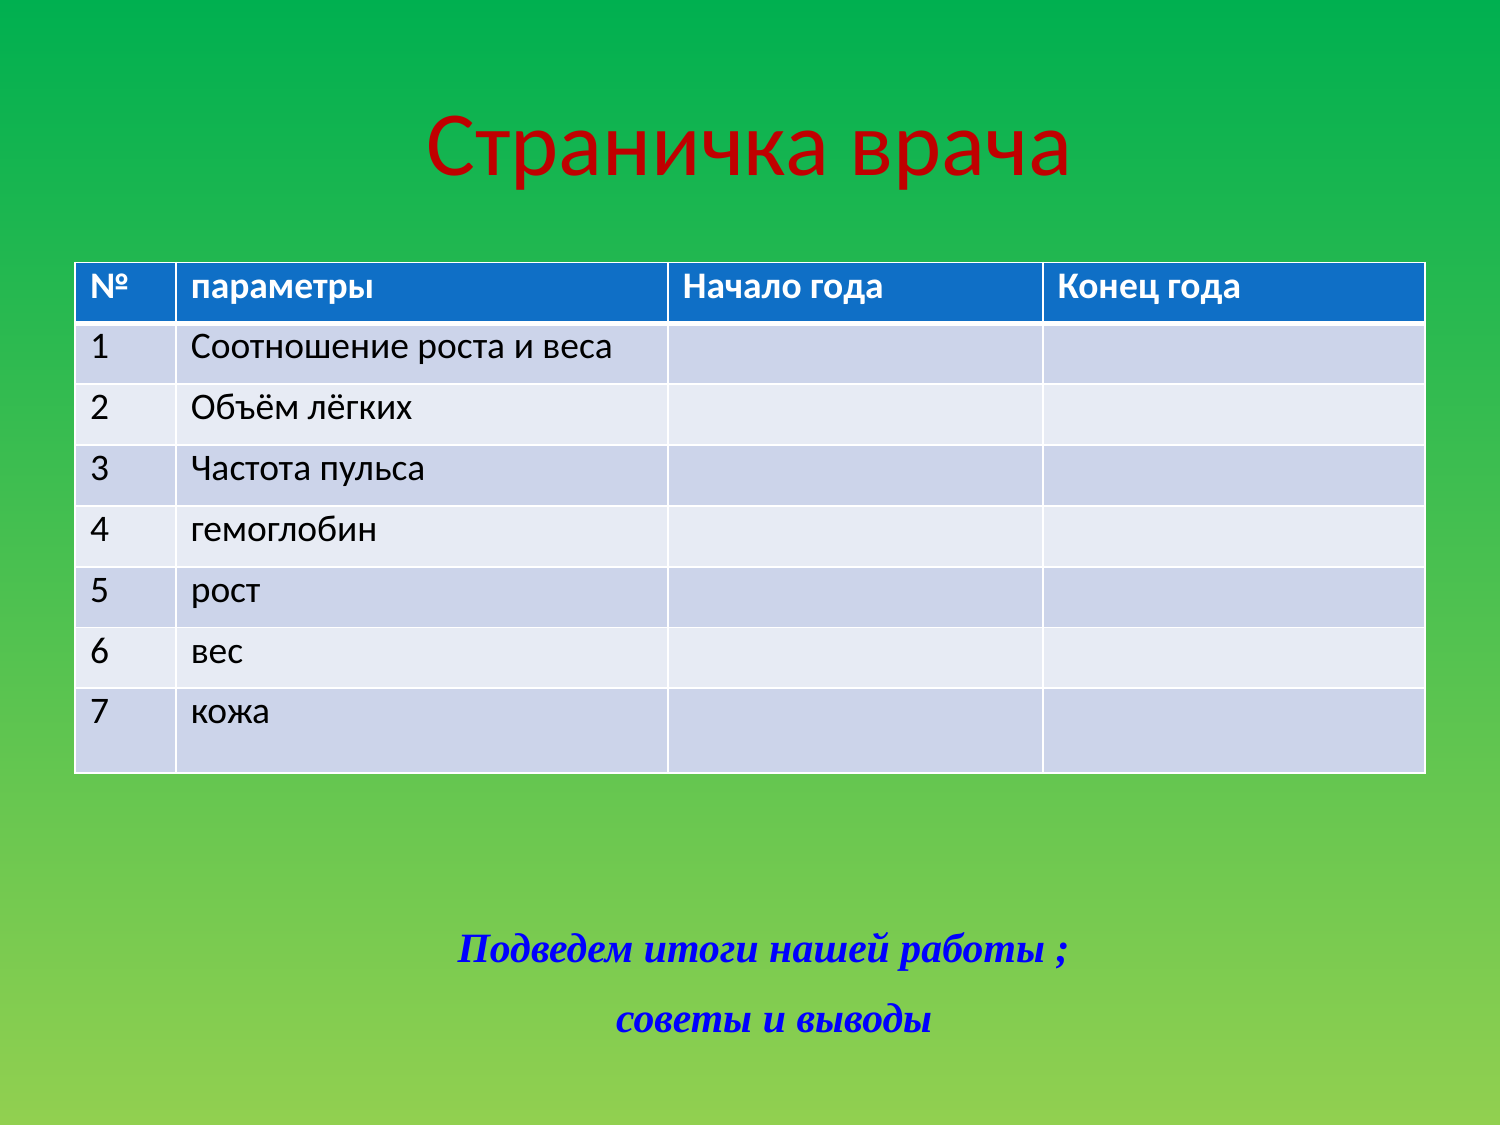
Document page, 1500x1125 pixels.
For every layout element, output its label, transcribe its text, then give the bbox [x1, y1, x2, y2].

table_header № [76, 263, 175, 321]
table_cell [1044, 568, 1424, 627]
table_cell 1 [76, 326, 175, 383]
table_cell [669, 385, 1042, 444]
table_cell [1044, 385, 1424, 444]
table_header параметры [177, 263, 667, 321]
table_cell Частота пульса [177, 446, 667, 505]
table_cell [669, 507, 1042, 566]
table_cell 5 [76, 568, 175, 627]
table_cell [1044, 326, 1424, 383]
table_cell Объём лёгких [177, 385, 667, 444]
table_cell Соотношение роста и веса [177, 326, 667, 383]
table_cell кожа [177, 689, 667, 772]
table_cell [1044, 689, 1424, 772]
table_cell [669, 446, 1042, 505]
table_cell [1044, 507, 1424, 566]
table_cell 6 [76, 628, 175, 687]
table_cell [669, 628, 1042, 687]
table_header Начало года [669, 263, 1042, 321]
table_cell [669, 689, 1042, 772]
table_cell 2 [76, 385, 175, 444]
table_cell [669, 568, 1042, 627]
table_header Конец года [1044, 263, 1424, 321]
table_cell 4 [76, 507, 175, 566]
title Страничка врача [75, 45, 1425, 233]
table_cell вес [177, 628, 667, 687]
table_cell [1044, 446, 1424, 505]
table_header Подведем итоги нашей работы ; советы и выводы [246, 902, 1246, 1041]
table_cell рост [177, 568, 667, 627]
table_cell 7 [76, 689, 175, 772]
table_cell [669, 326, 1042, 383]
table_cell [1044, 628, 1424, 687]
table_cell 3 [76, 446, 175, 505]
table_cell гемоглобин [177, 507, 667, 566]
